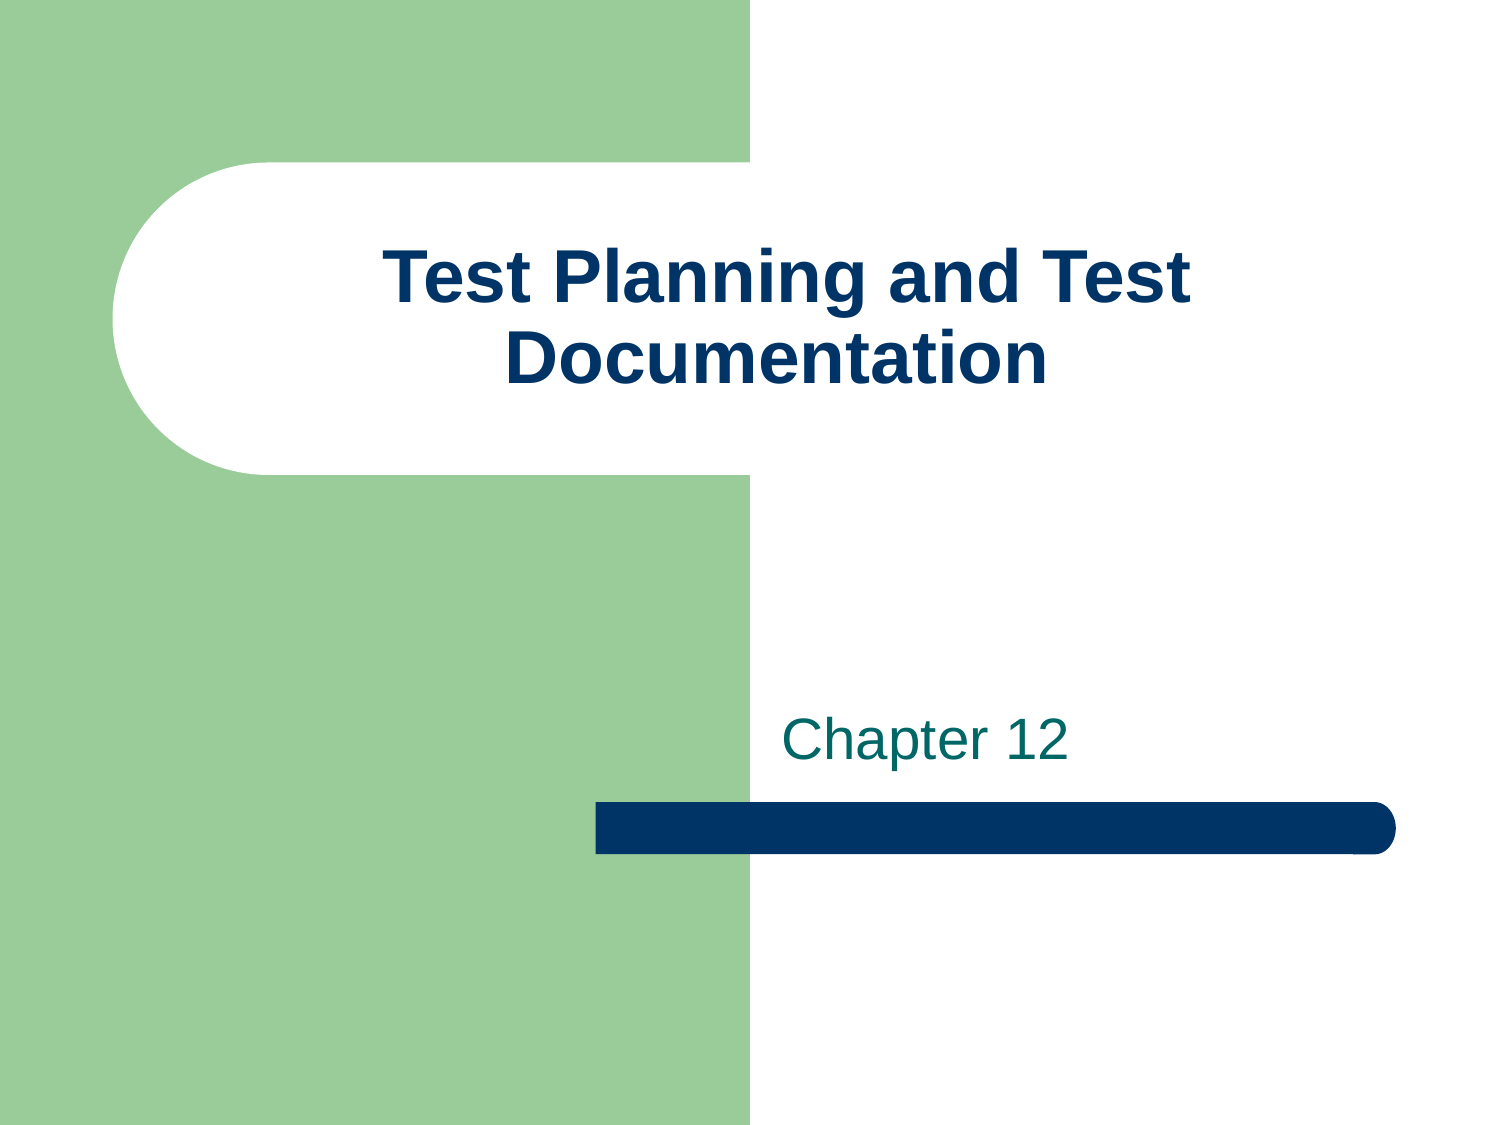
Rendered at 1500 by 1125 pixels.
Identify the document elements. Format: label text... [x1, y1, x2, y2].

title Test Planning and Test Documentation [112, 162, 1463, 476]
subtitle Chapter 12 [766, 479, 1426, 780]
